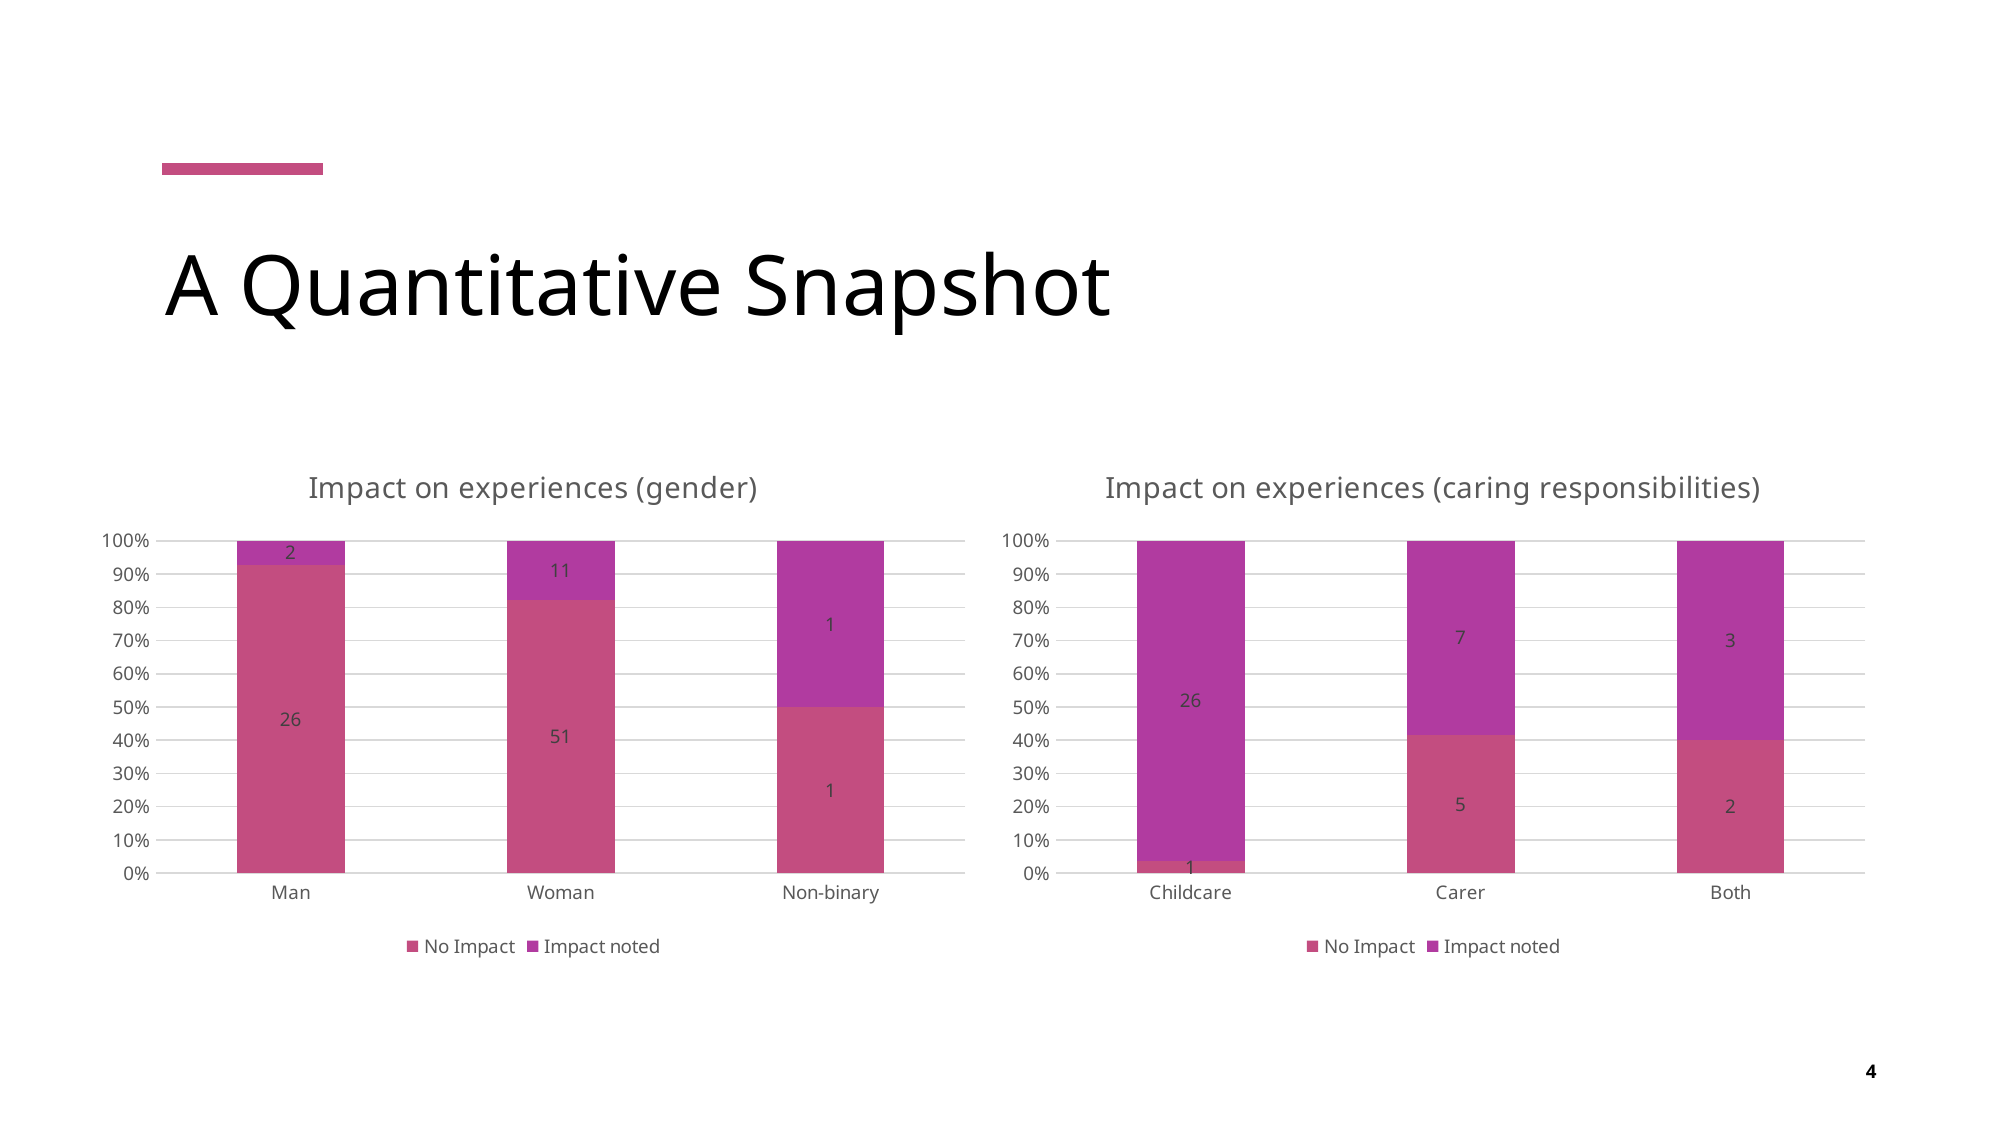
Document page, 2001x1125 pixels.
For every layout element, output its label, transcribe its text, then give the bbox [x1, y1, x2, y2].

slide_number 4 [1772, 1042, 1892, 1103]
title A Quantitative Snapshot [150, 224, 1850, 440]
chart [83, 440, 1884, 966]
